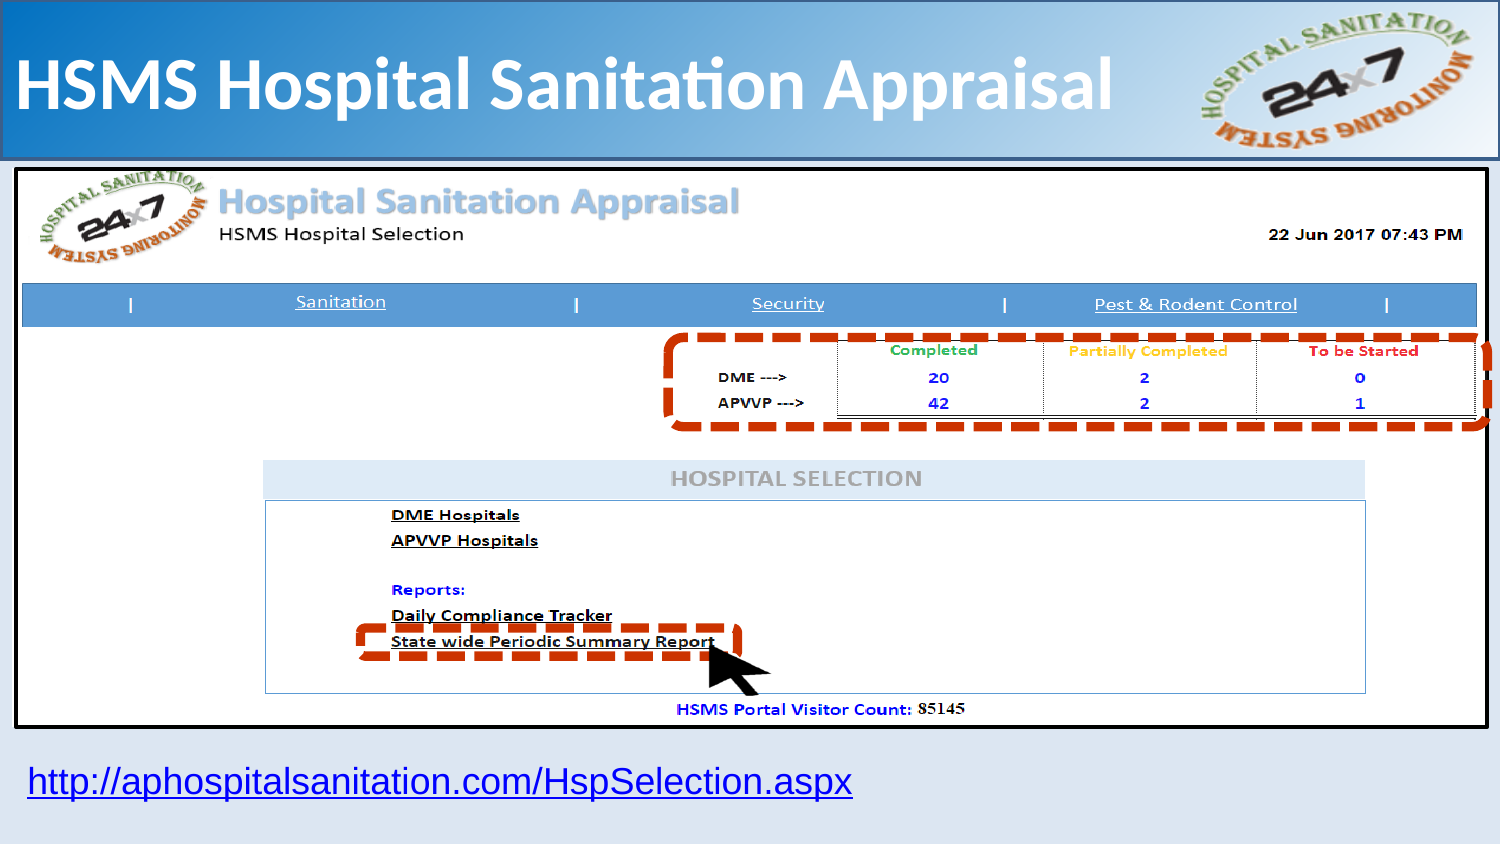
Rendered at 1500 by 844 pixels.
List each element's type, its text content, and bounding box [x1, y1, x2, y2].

text_box http://aphospitalsanitation.com/HspSelection.aspx [12, 749, 938, 810]
picture [1193, 5, 1488, 159]
text_box HSMS Hospital Sanitation Appraisal [0, 0, 1500, 161]
picture [12, 168, 1488, 727]
